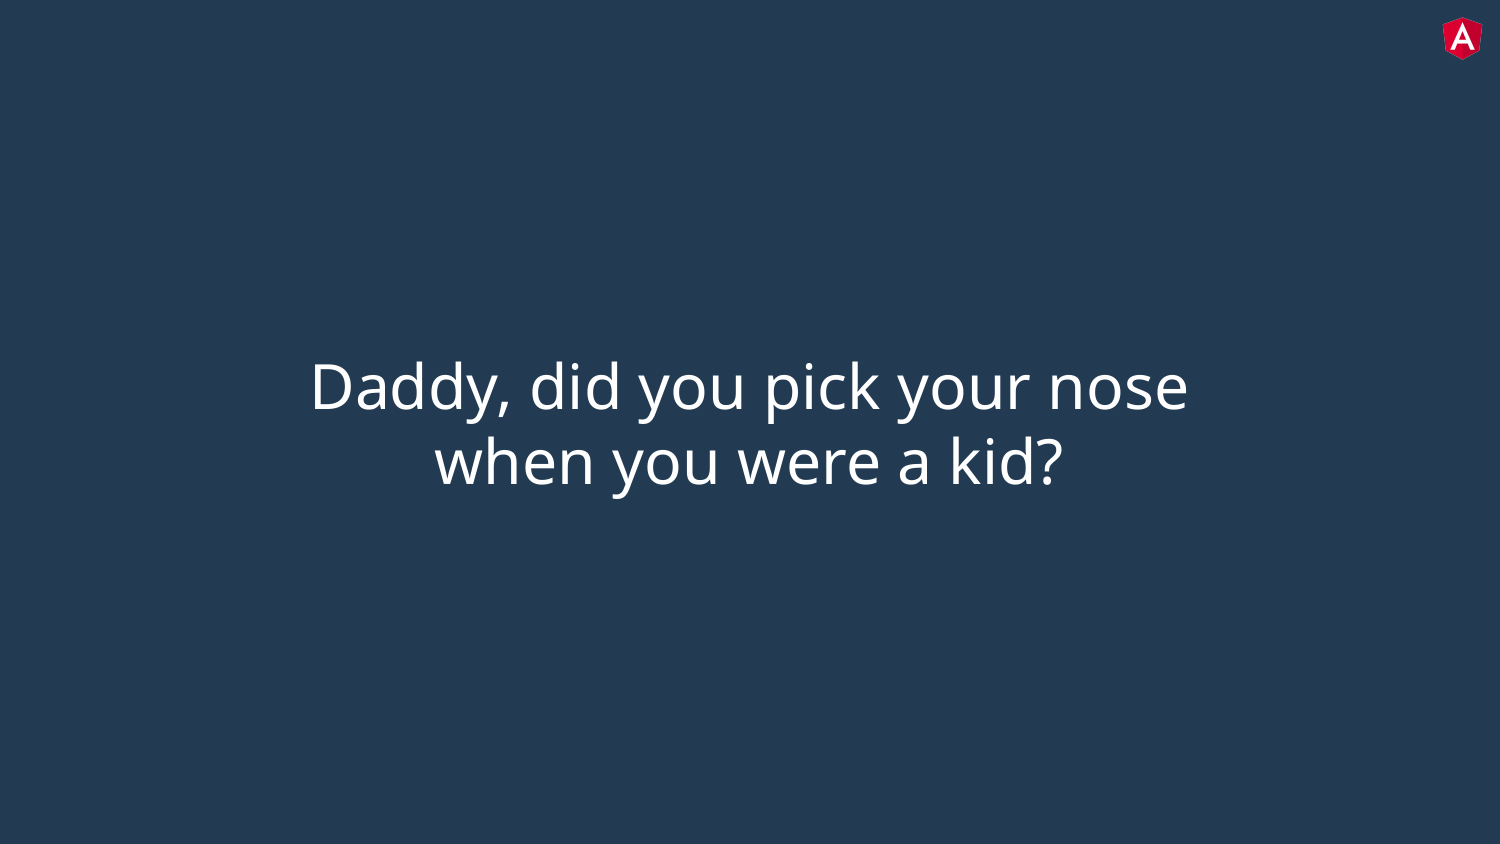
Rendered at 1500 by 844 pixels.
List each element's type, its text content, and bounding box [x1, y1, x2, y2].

text_box Daddy, did you pick your nose when you were a kid? [281, 52, 1219, 792]
picture [1436, 11, 1489, 64]
